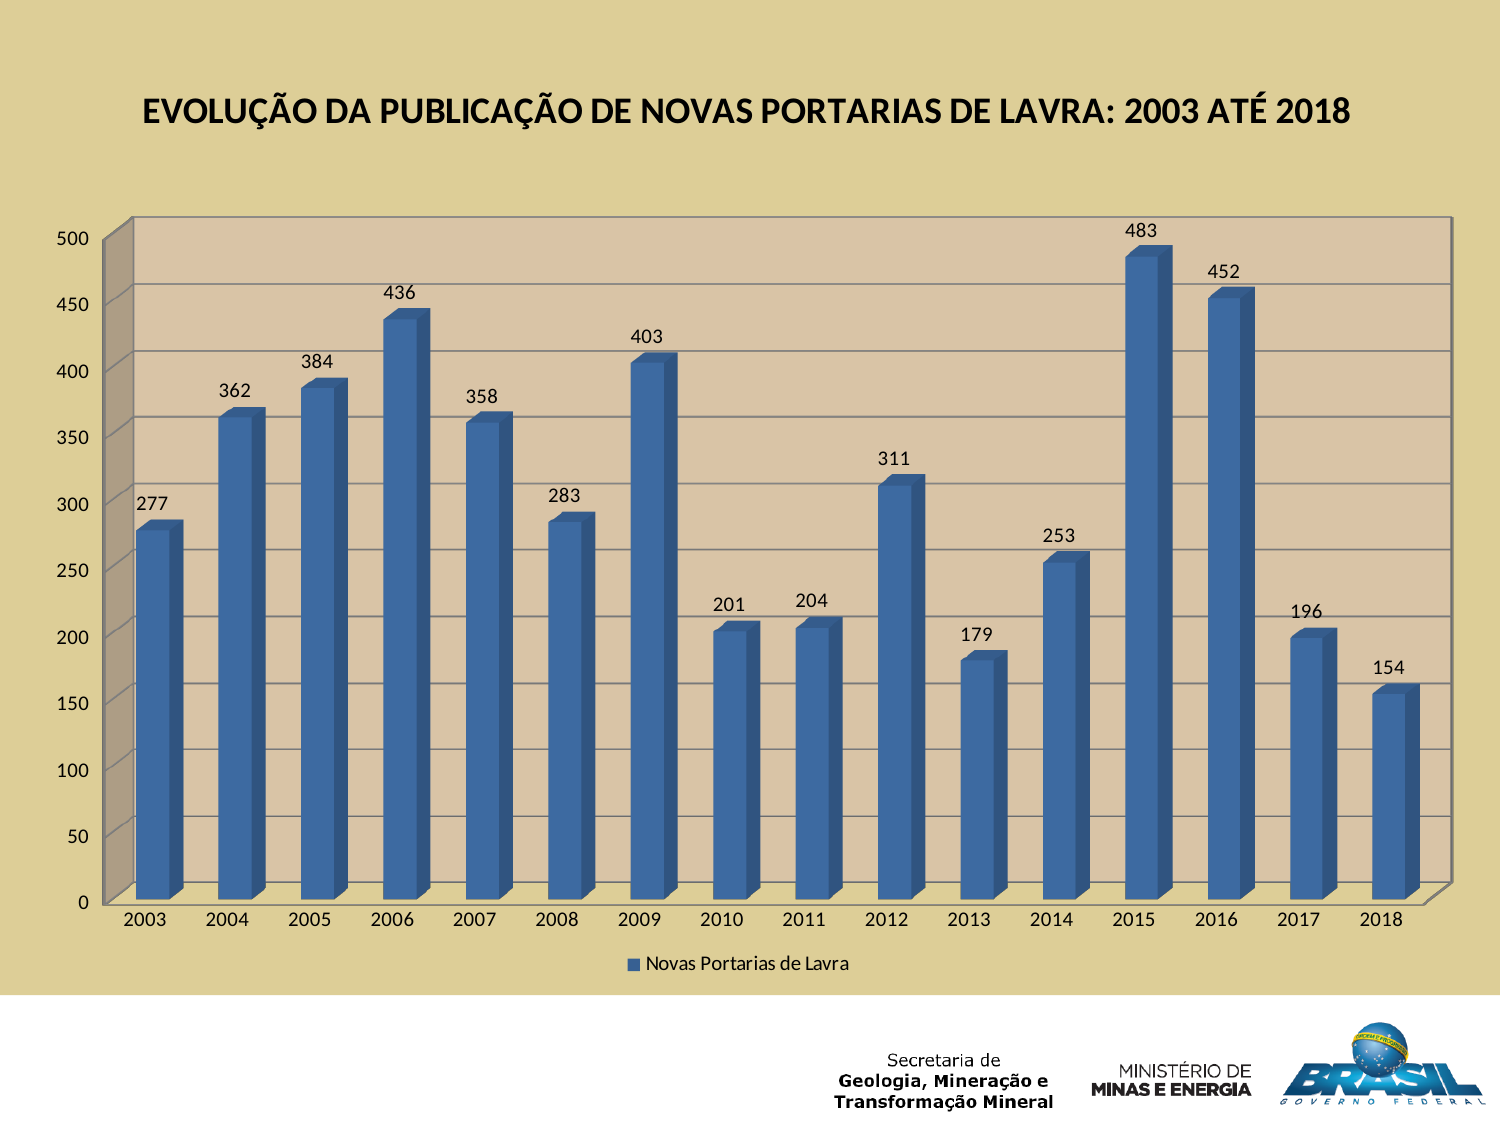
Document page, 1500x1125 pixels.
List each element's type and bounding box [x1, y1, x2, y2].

chart [0, 0, 1500, 996]
picture [830, 1046, 1058, 1118]
picture [1089, 1016, 1500, 1125]
